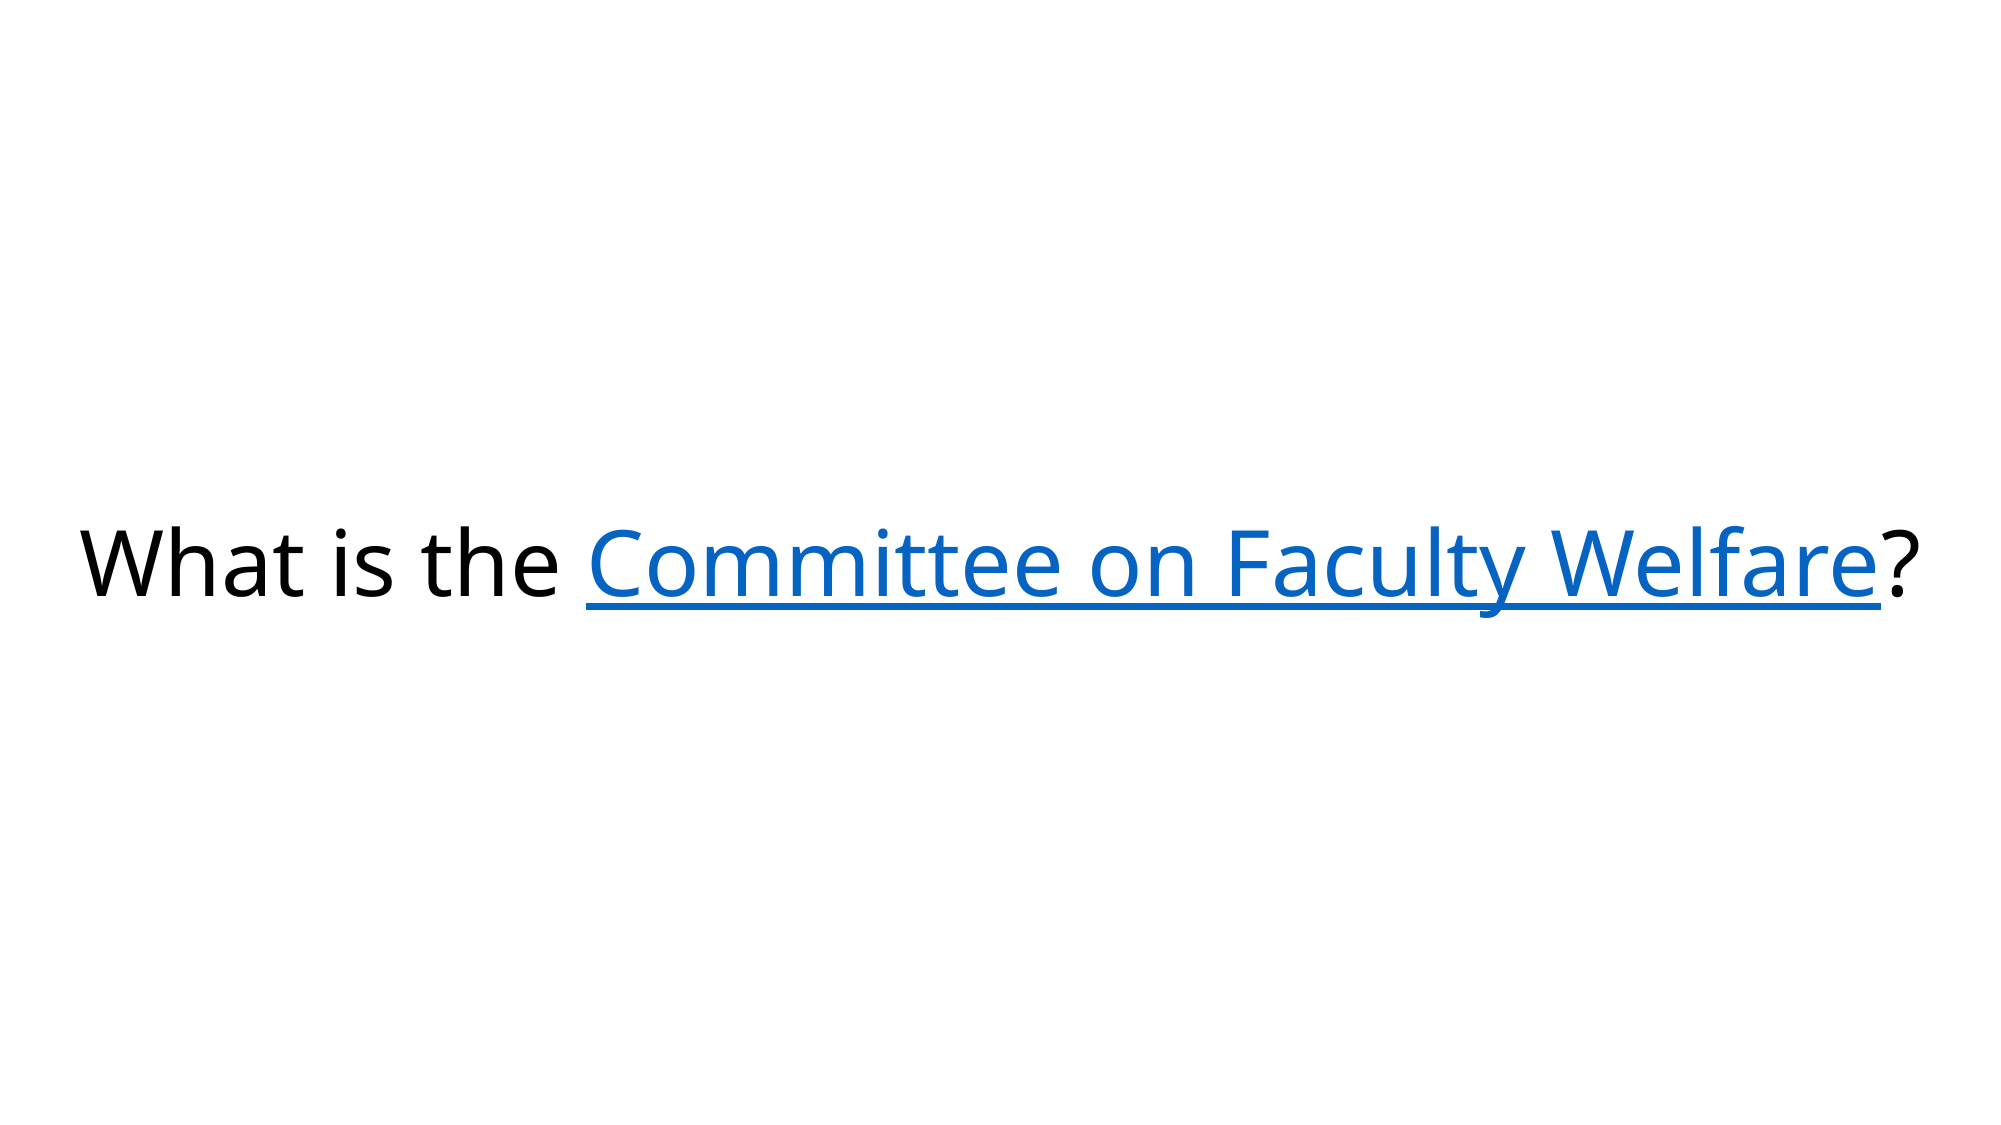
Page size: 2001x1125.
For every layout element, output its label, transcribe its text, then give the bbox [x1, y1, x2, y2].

title What is the Committee on Faculty Welfare? [0, 0, 2000, 1125]
